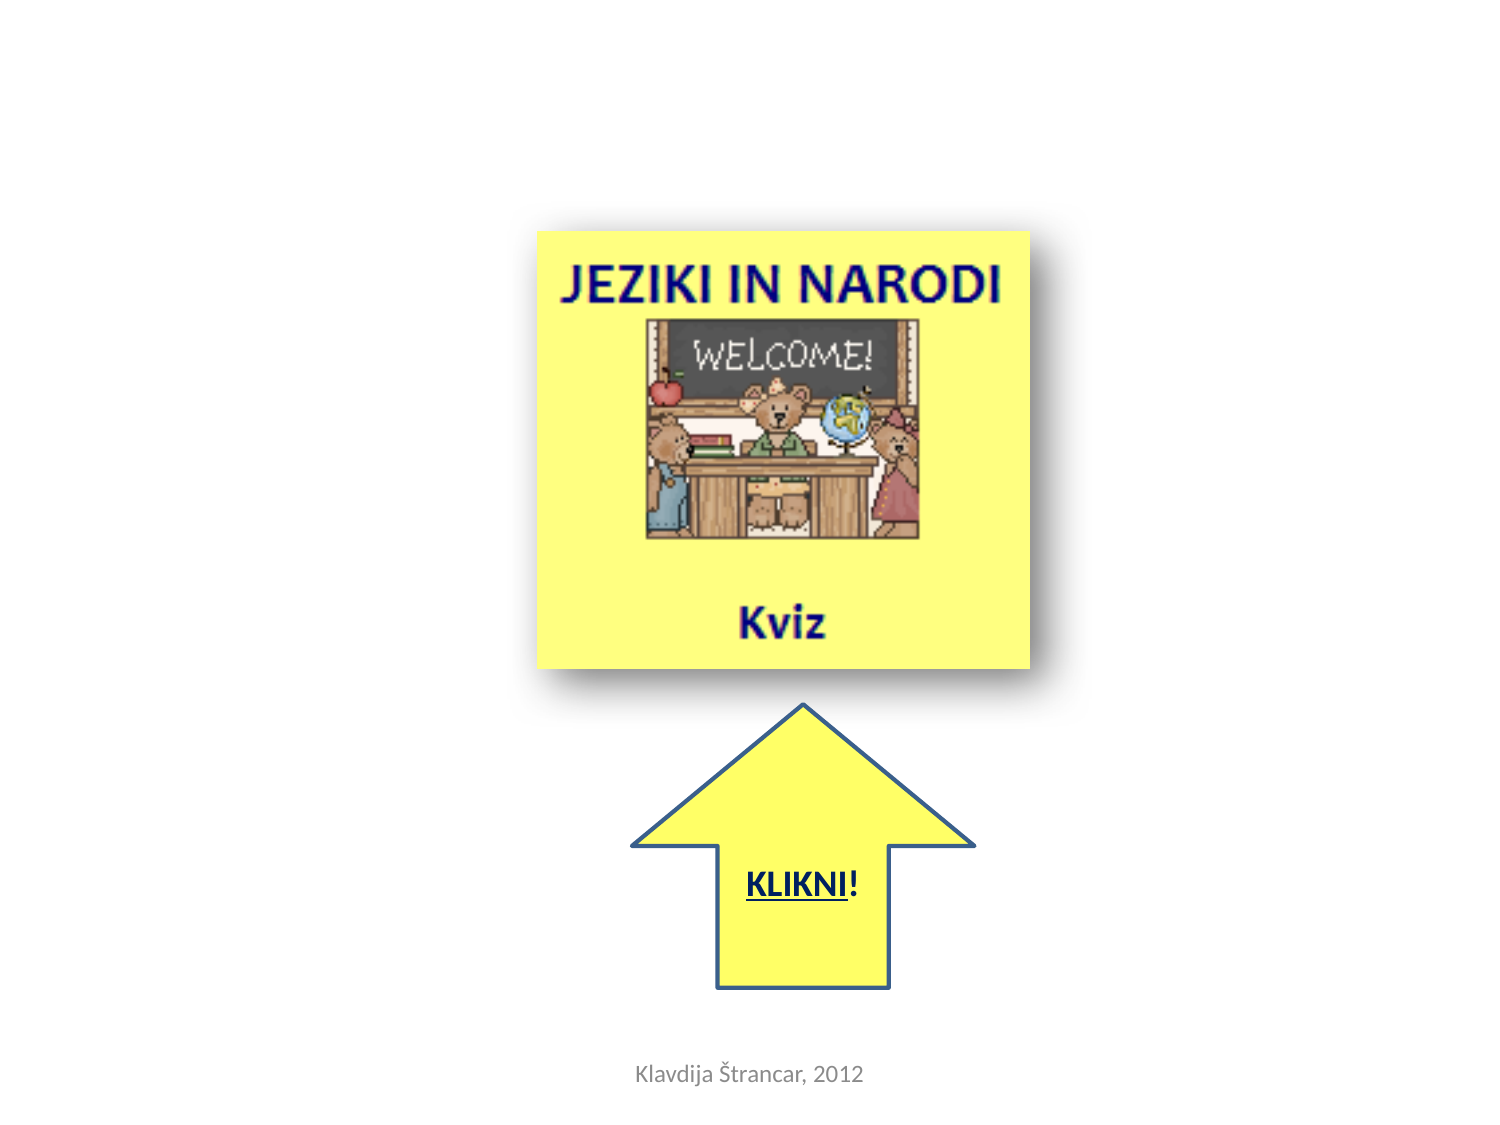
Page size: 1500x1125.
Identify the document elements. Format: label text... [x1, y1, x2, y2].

footer Klavdija Štrancar, 2012 [512, 1042, 988, 1103]
picture [537, 231, 1031, 669]
text_box KLIKNI! [629, 702, 977, 990]
